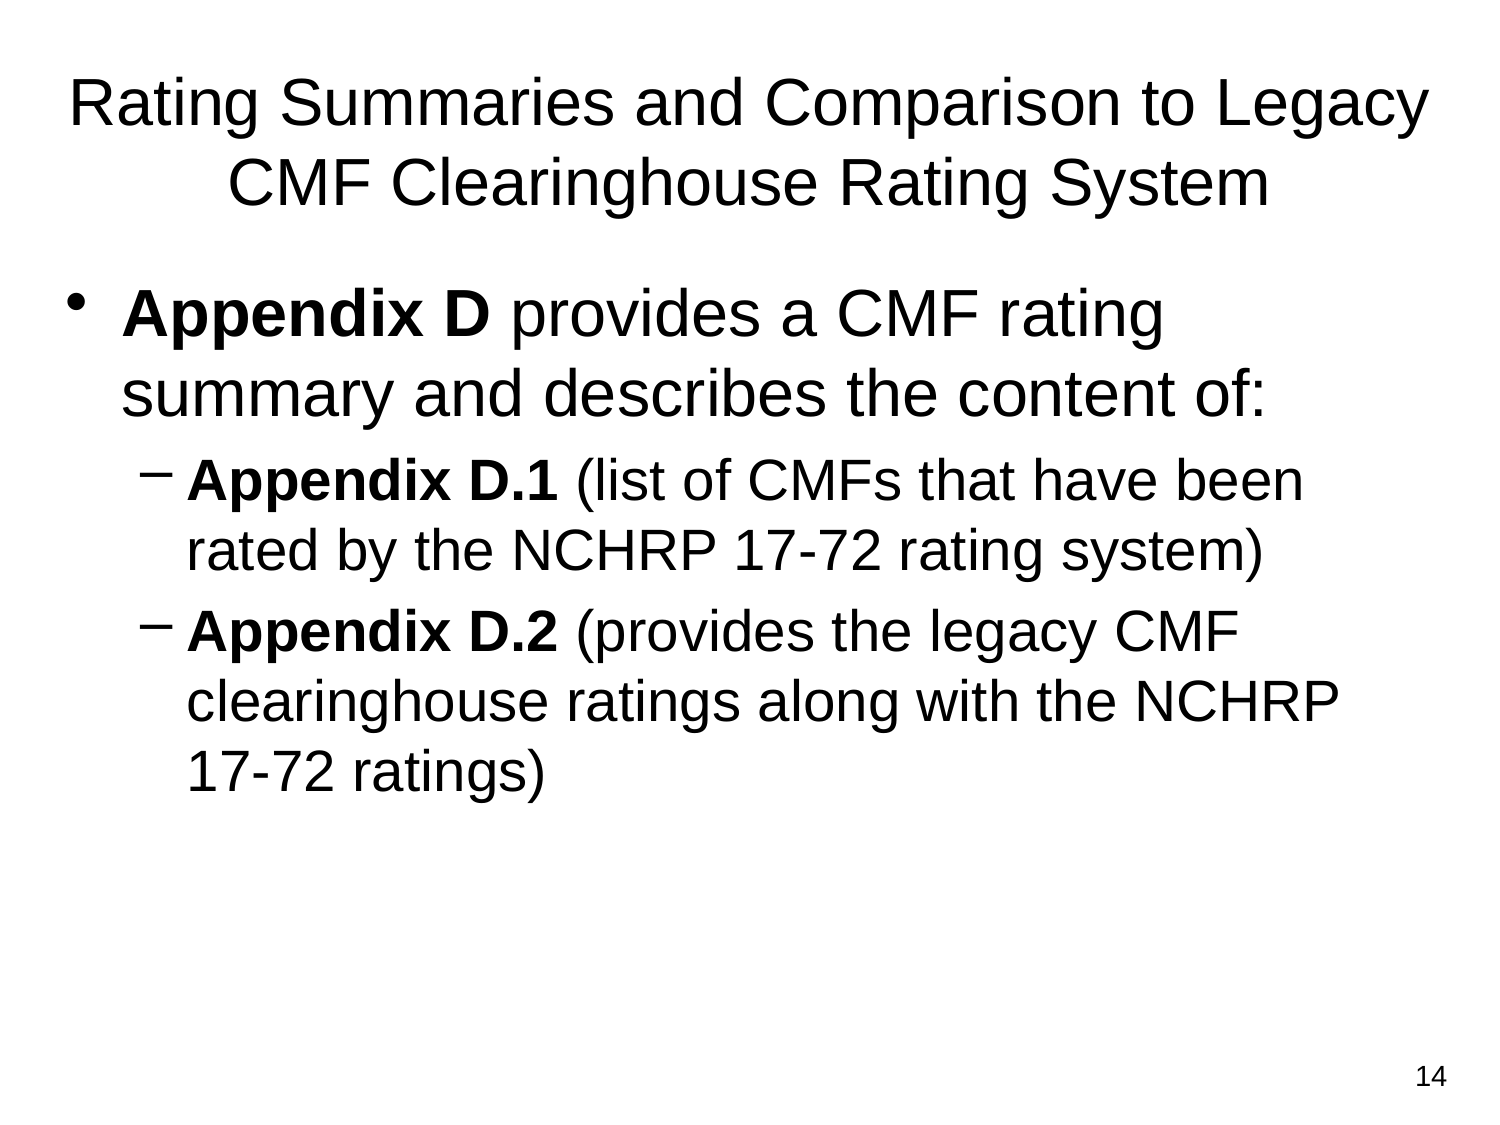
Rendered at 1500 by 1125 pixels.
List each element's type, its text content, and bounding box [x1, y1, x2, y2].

title Rating Summaries and Comparison to Legacy CMF Clearinghouse Rating System [50, 45, 1450, 233]
list Appendix D provides a CMF rating summary and describes the content of: Appendix D.1 (list of CMFs that have been rated by the NCHRP 17-72 rating system) Appendix D.2 (provides the legacy CMF clearinghouse ratings along with the NCHRP 17-72 ratings) [50, 262, 1450, 1050]
slide_number 14 [1112, 1050, 1463, 1101]
